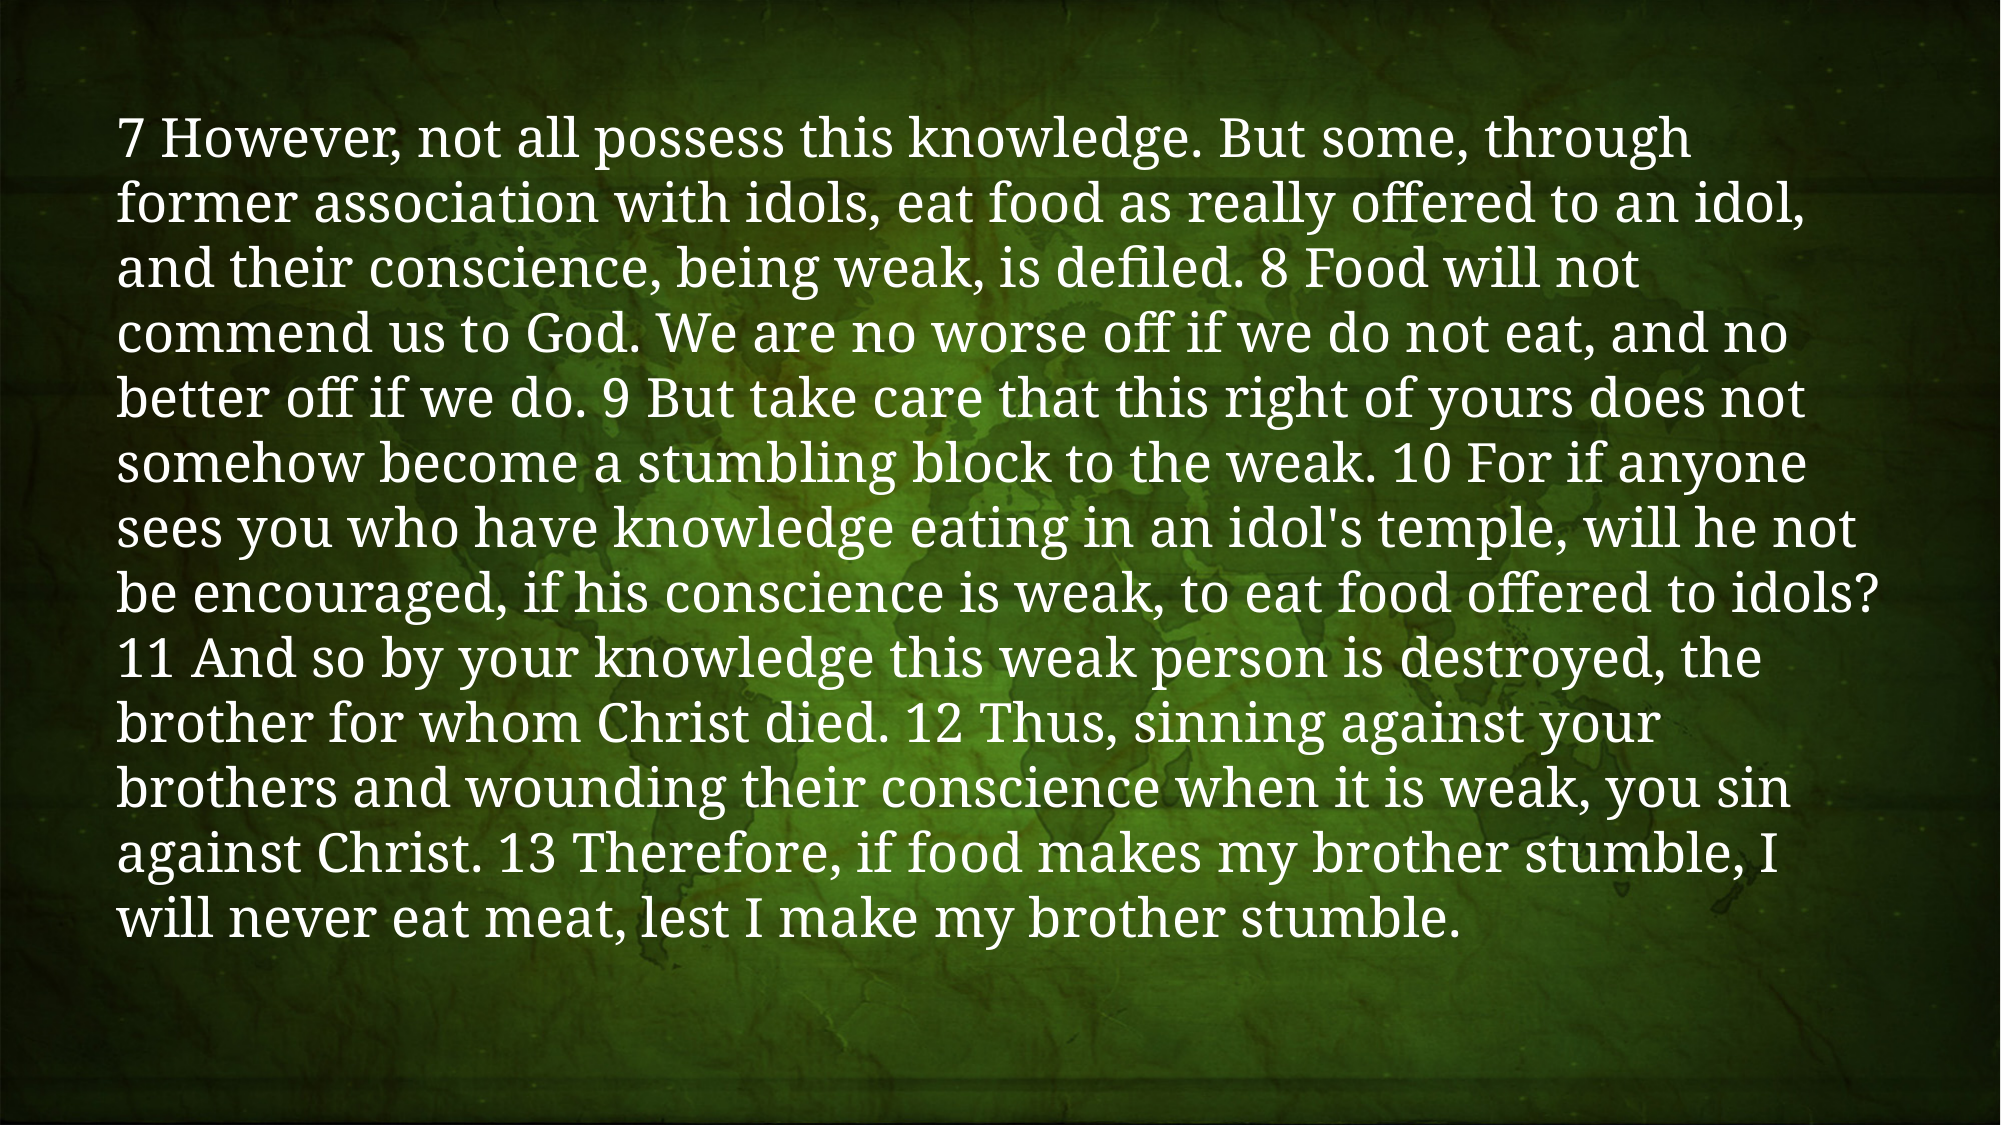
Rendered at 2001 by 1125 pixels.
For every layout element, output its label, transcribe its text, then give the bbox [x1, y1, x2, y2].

text_box 7 However, not all possess this knowledge. But some, through former association with idols, eat food as really offered to an idol, and their conscience, being weak, is defiled. 8 Food will not commend us to God. We are no worse off if we do not eat, and no better off if we do. 9 But take care that this right of yours does not somehow become a stumbling block to the weak. 10 For if anyone sees you who have knowledge eating in an idol's temple, will he not be encouraged, if his conscience is weak, to eat food offered to idols? 11 And so by your knowledge this weak person is destroyed, the brother for whom Christ died. 12 Thus, sinning against your brothers and wounding their conscience when it is weak, you sin against Christ. 13 Therefore, if food makes my brother stumble, I will never eat meat, lest I make my brother stumble. [101, 96, 1898, 956]
picture [0, 0, 2001, 1125]
